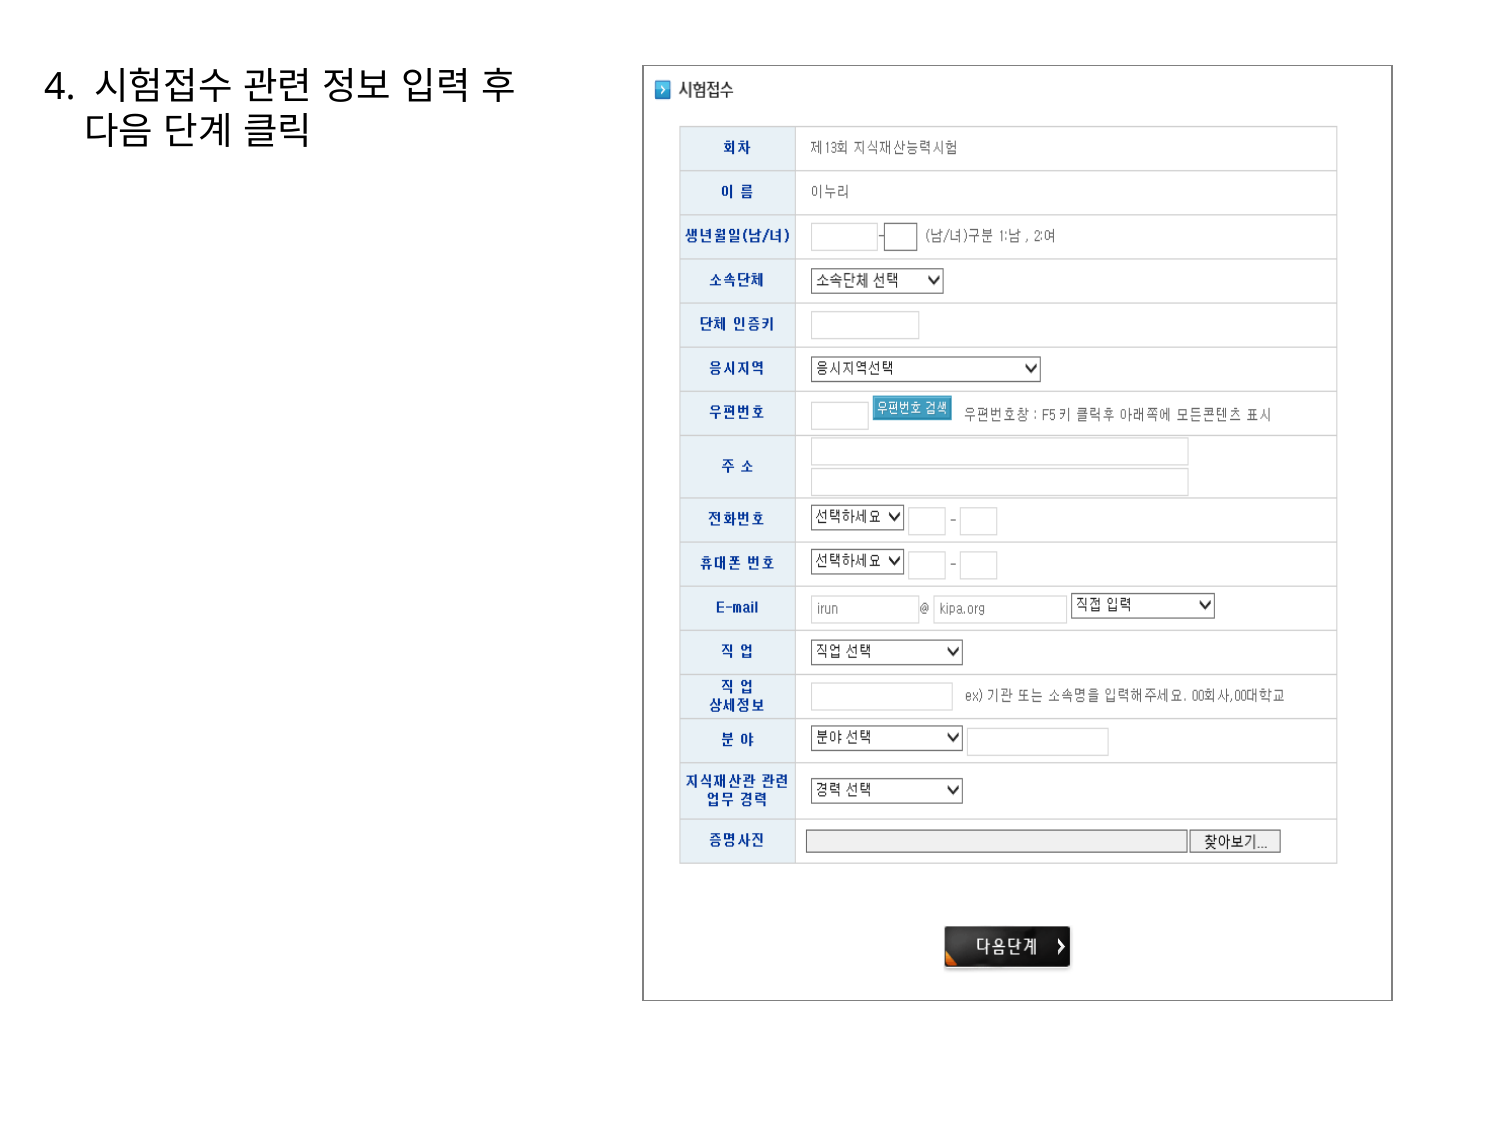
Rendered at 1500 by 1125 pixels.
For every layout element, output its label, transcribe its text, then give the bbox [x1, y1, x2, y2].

picture [643, 66, 1392, 1000]
text_box 4. 시험접수 관련 정보 입력 후 다음 단계 클릭 [29, 54, 750, 160]
